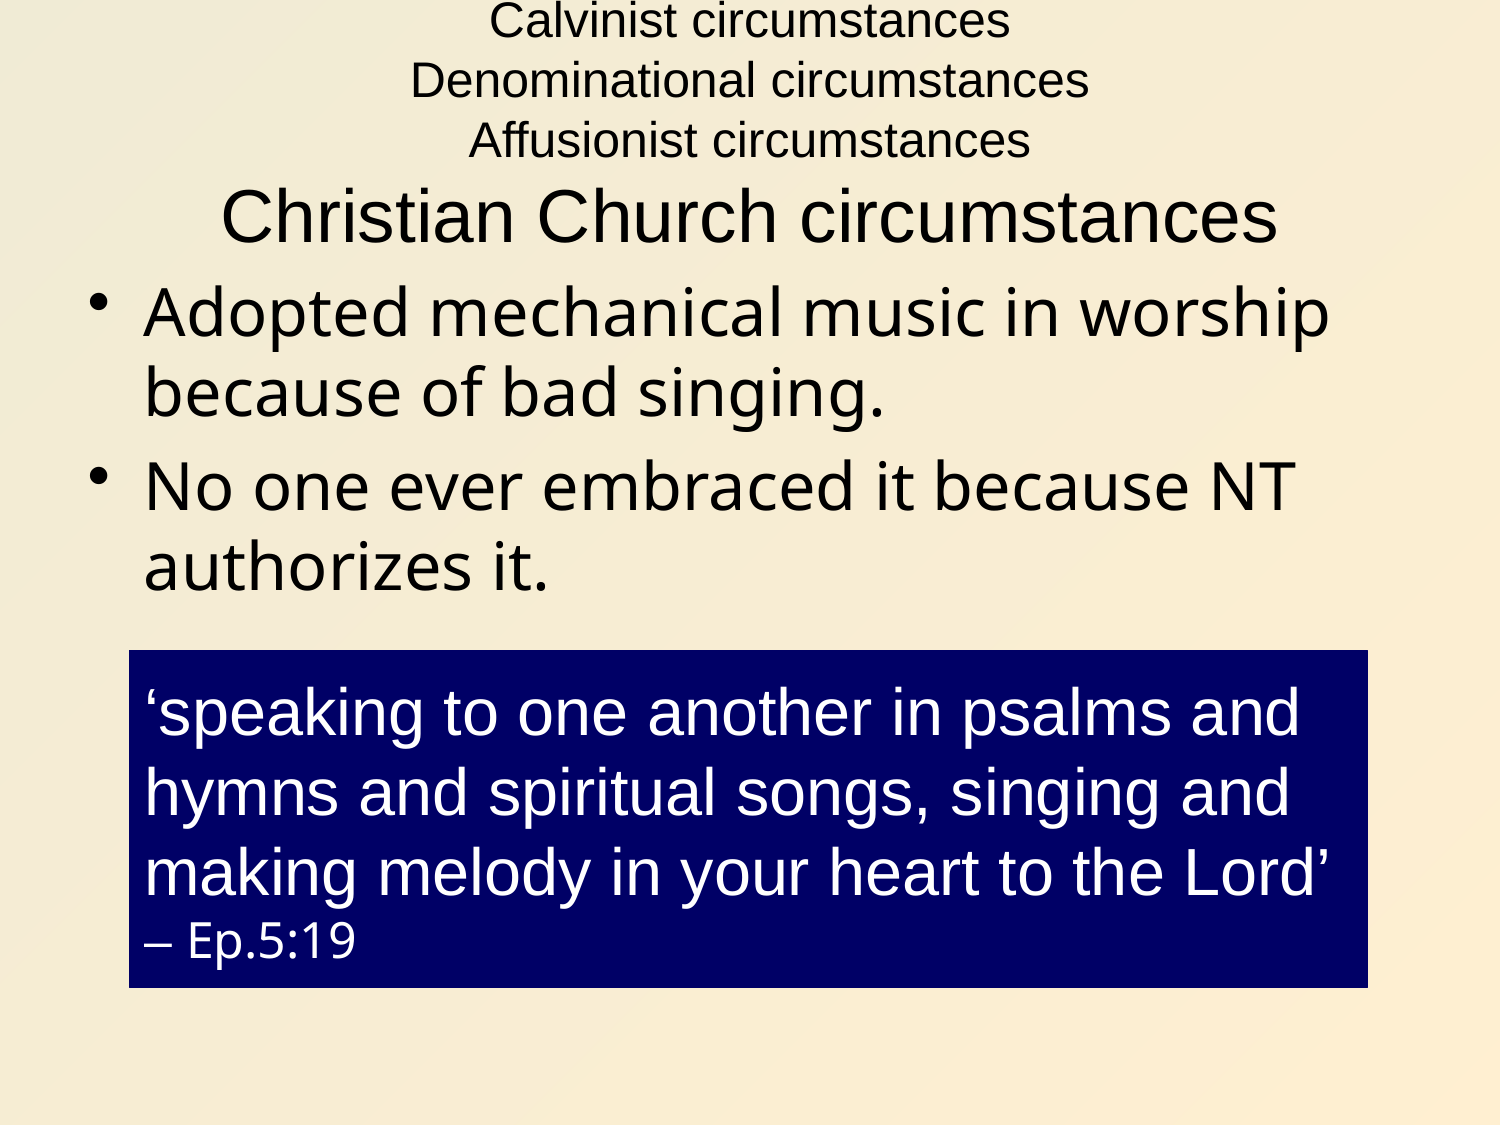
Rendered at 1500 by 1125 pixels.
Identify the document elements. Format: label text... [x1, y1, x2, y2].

title Calvinist circumstances Denominational circumstances Affusionist circumstances Christian Church circumstances [75, 12, 1425, 233]
list Adopted mechanical music in worship because of bad singing. No one ever embraced it because NT authorizes it. [72, 262, 1423, 1050]
text_box ‘speaking to one another in psalms and hymns and spiritual songs, singing and making melody in your heart to the Lord’ – Ep.5:19 [127, 648, 1369, 990]
